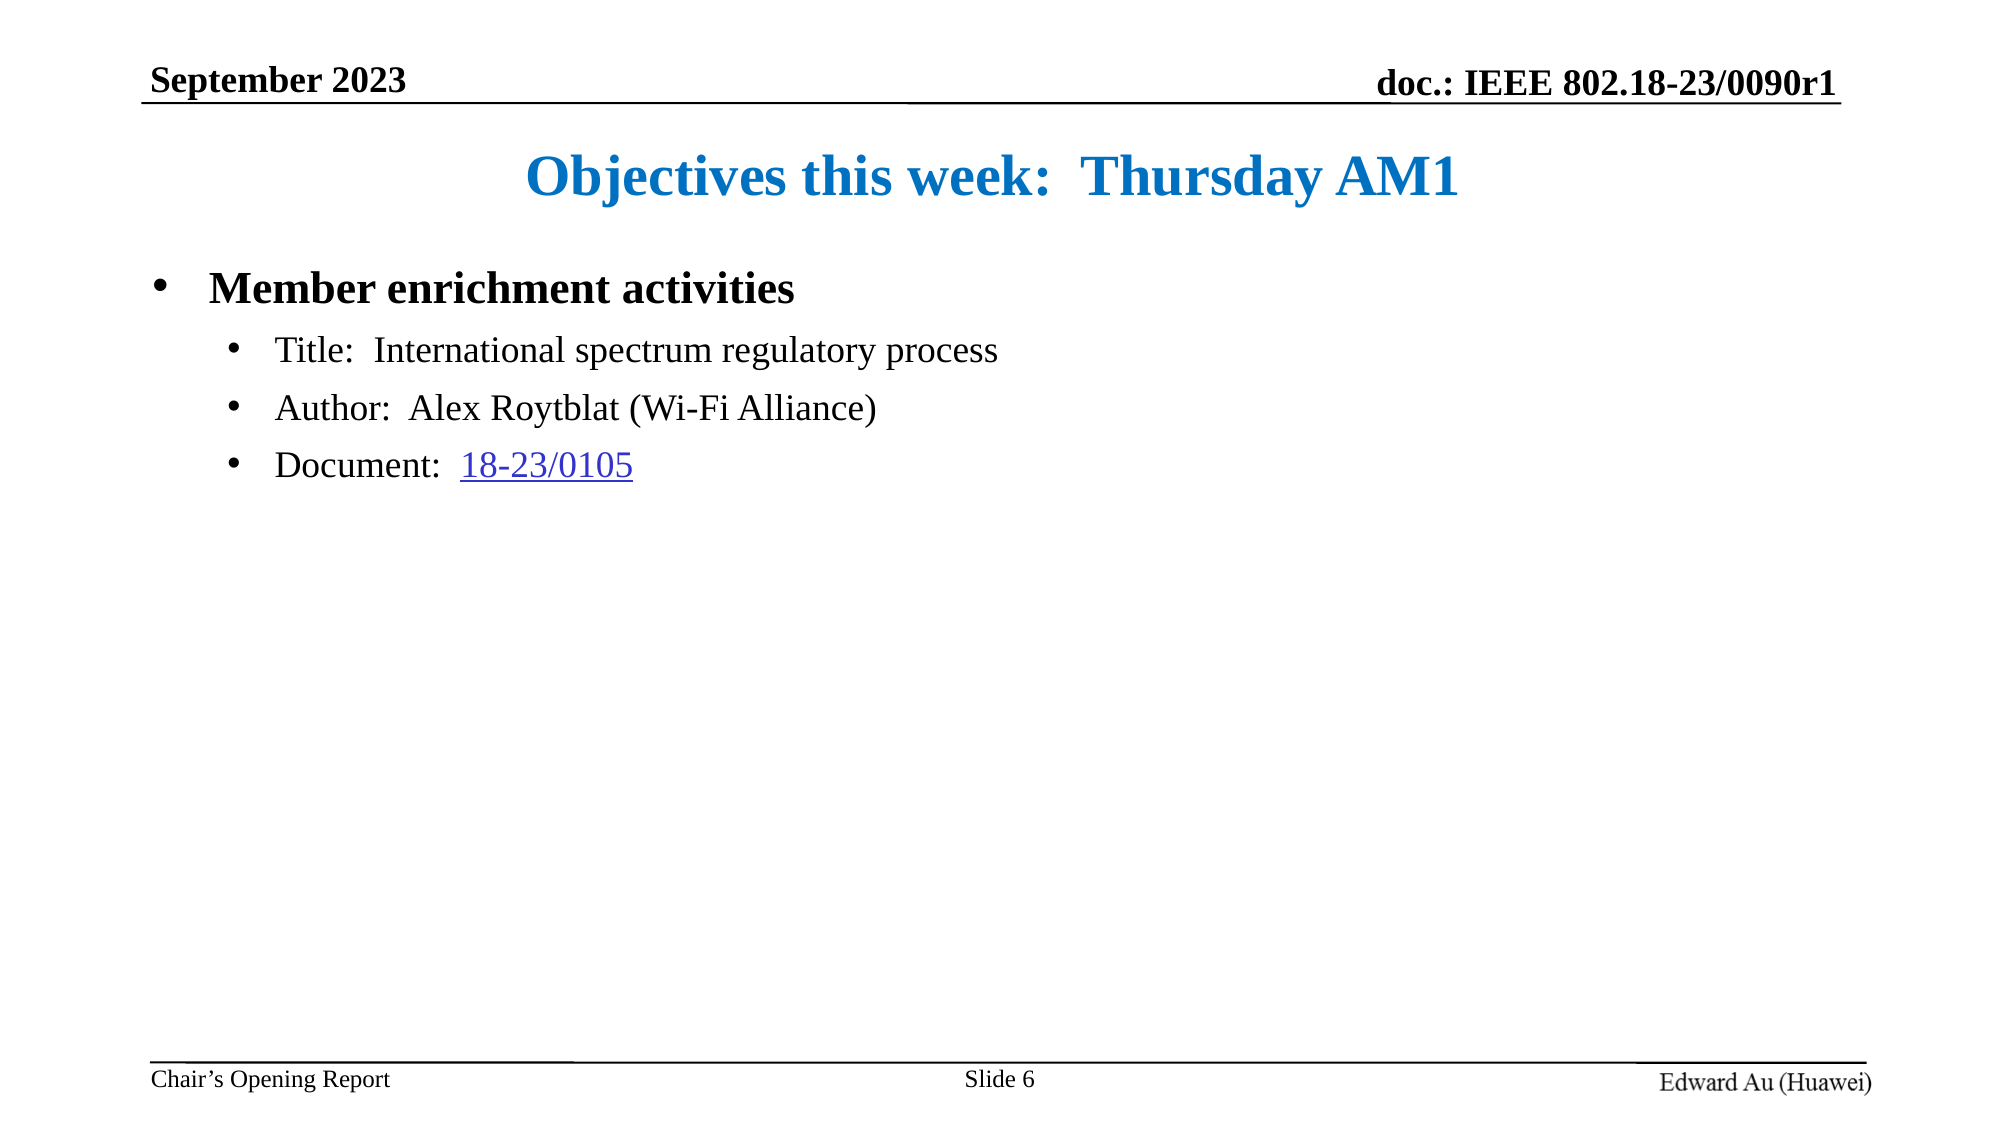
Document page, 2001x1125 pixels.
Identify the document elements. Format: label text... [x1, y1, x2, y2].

picture [1174, 1058, 1887, 1113]
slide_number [149, 54, 651, 99]
slide_number Slide 6 [933, 1061, 1067, 1123]
title Objectives this week: Thursday AM1 [137, 99, 1851, 246]
list Member enrichment activities Title: International spectrum regulatory process Author: Alex Roytblat (Wi-Fi Alliance) Document: 18-23/0105 [137, 249, 1851, 1013]
